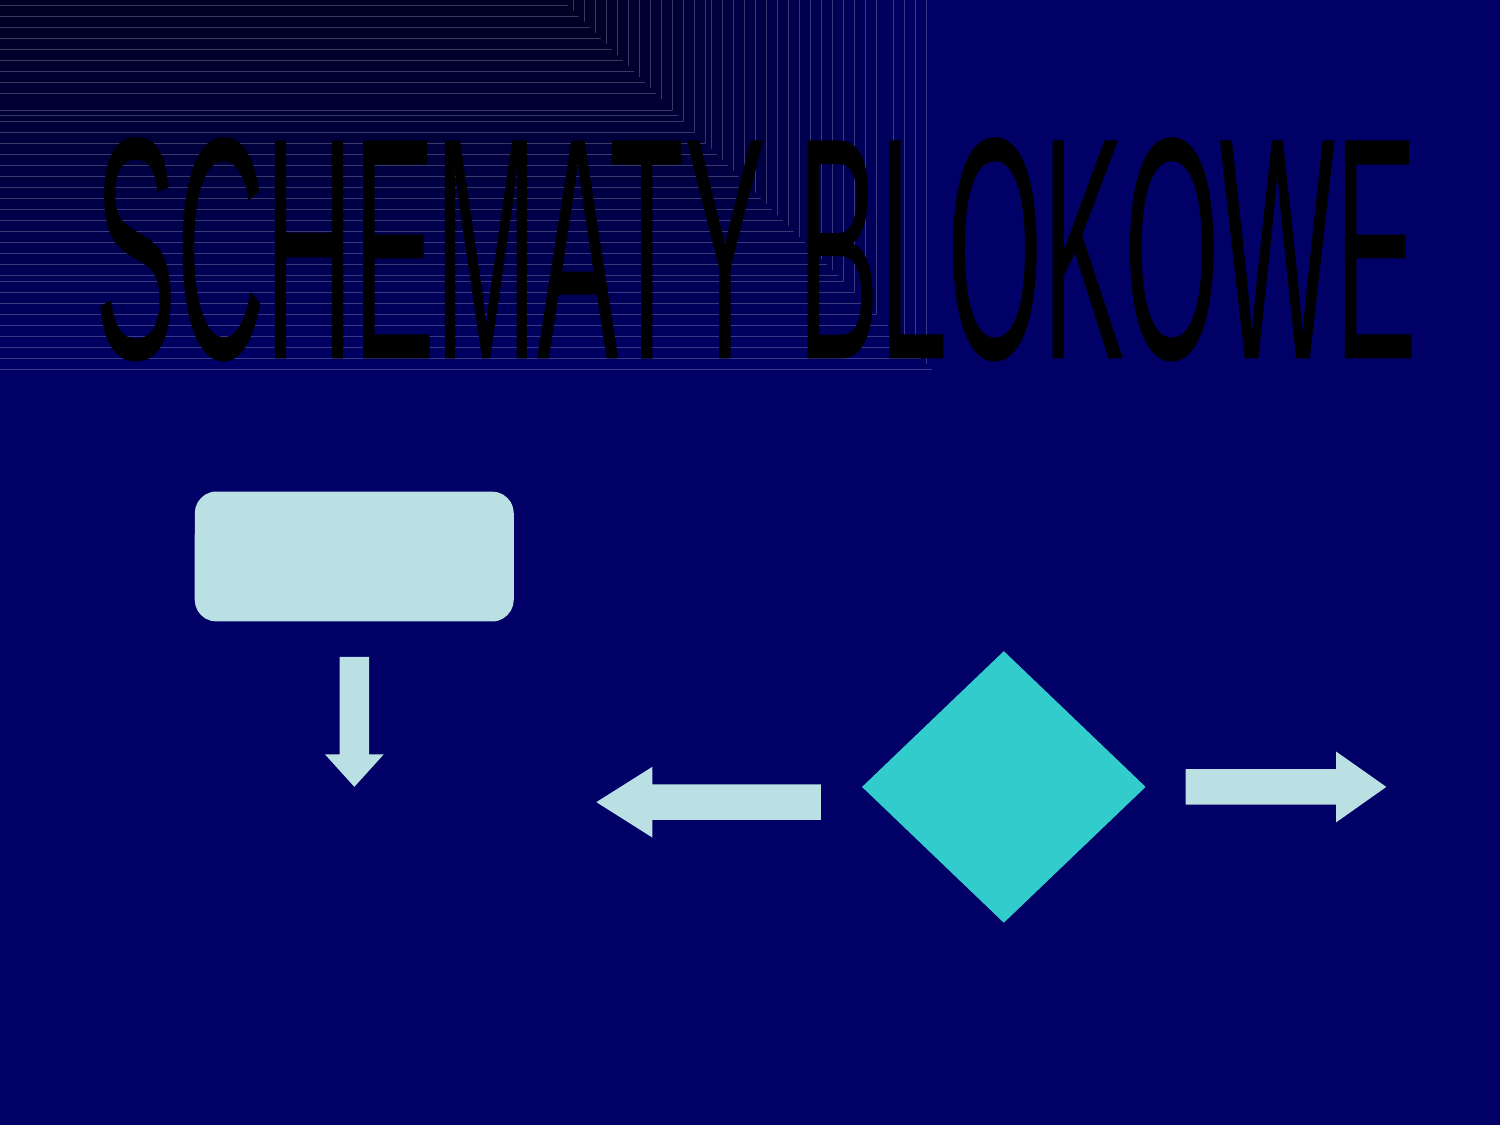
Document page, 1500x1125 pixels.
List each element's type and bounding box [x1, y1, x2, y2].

text_box [596, 766, 821, 838]
text_box [194, 491, 514, 622]
text_box [862, 651, 1146, 923]
text_box [1185, 751, 1387, 823]
text_box [324, 656, 384, 787]
